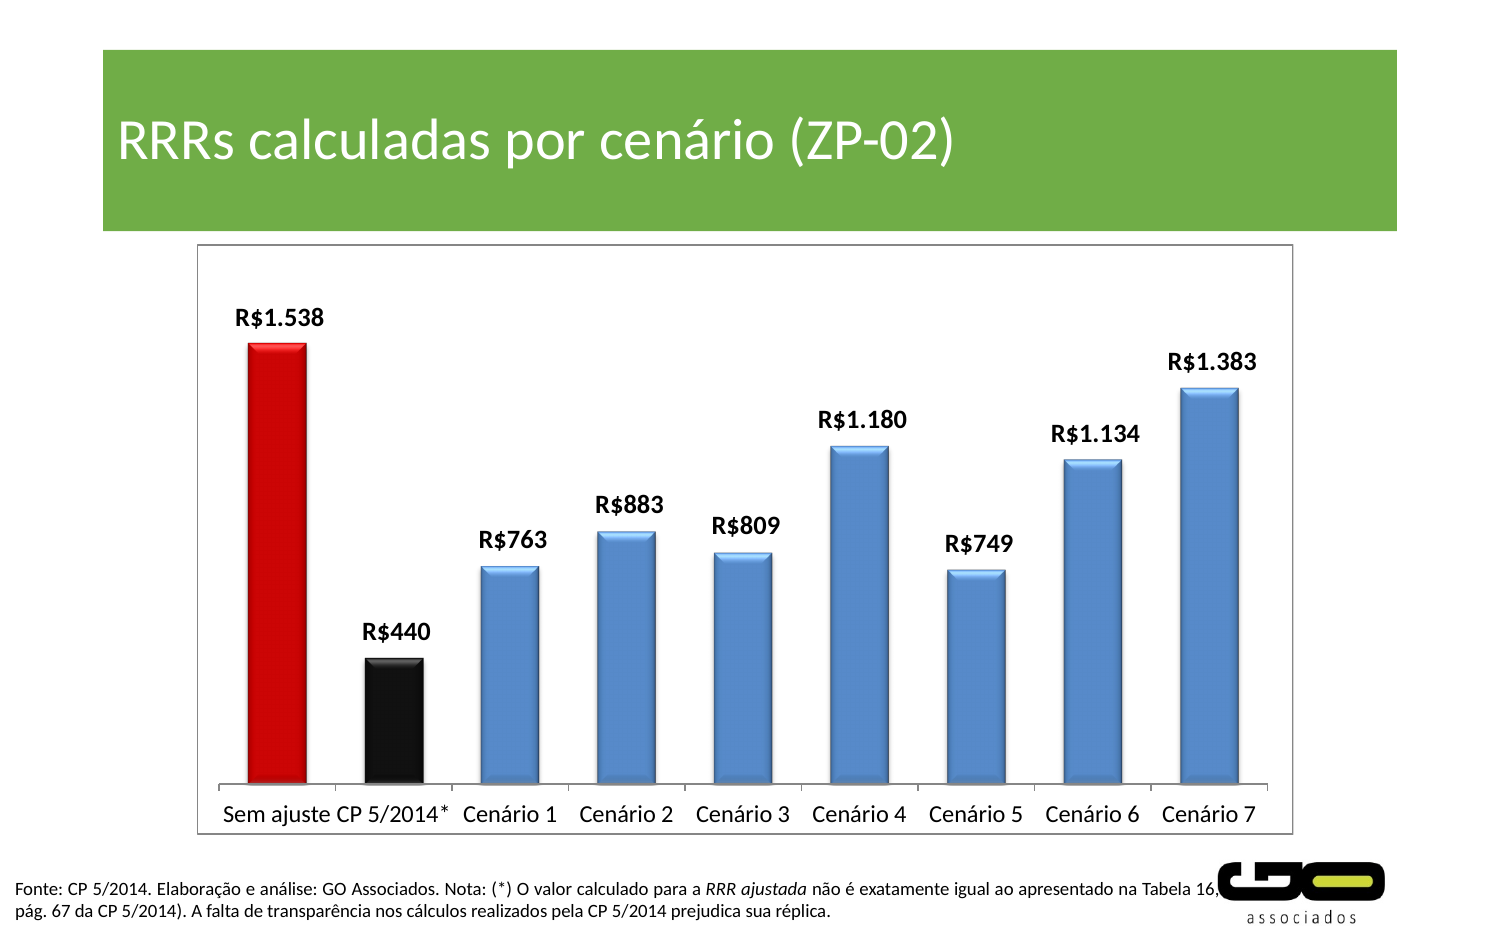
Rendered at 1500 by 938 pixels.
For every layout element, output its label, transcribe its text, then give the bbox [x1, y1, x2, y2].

title RRRs calculadas por cenário (ZP-02) [103, 49, 1397, 232]
picture [196, 244, 1294, 835]
text_box Fonte: CP 5/2014. Elaboração e análise: GO Associados. Nota: (*) O valor calculado para a RRR ajustada não é exatamente igual ao apresentado na Tabela 16, pág. 67 da CP 5/2014). A falta de transparência nos cálculos realizados pela CP 5/2014 prejudica sua réplica. [0, 869, 1235, 929]
picture [1202, 848, 1400, 937]
